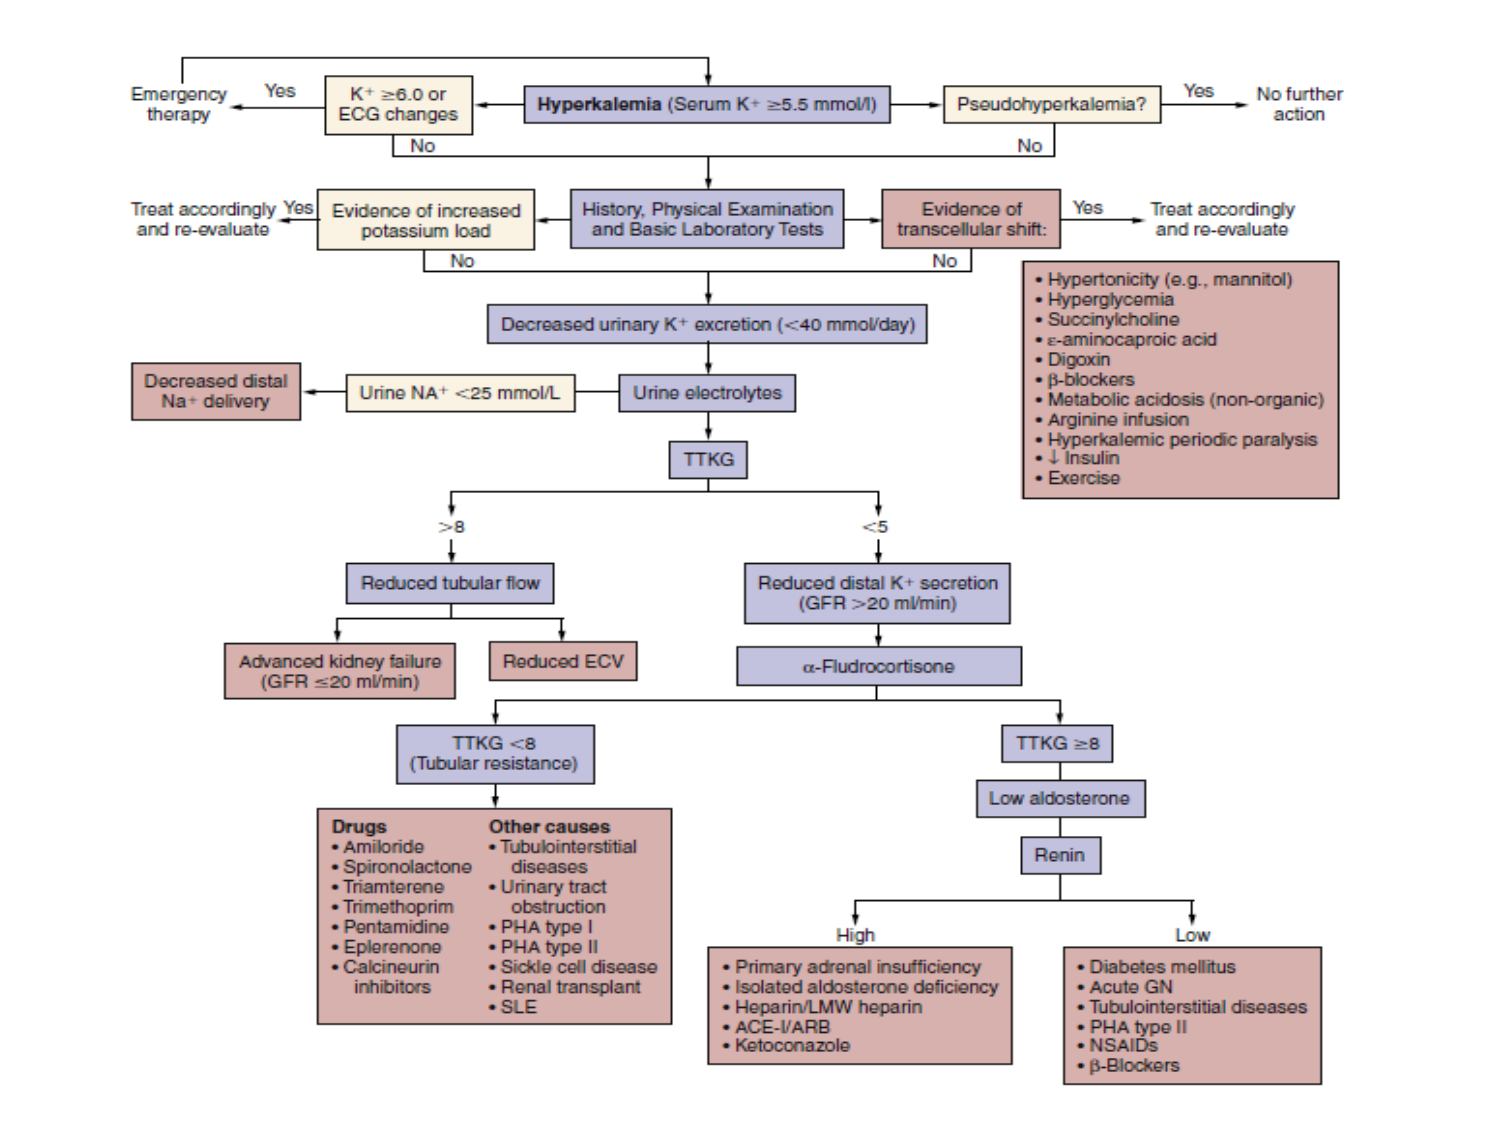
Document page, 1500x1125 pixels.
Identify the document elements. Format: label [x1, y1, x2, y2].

picture [62, 49, 1401, 1087]
